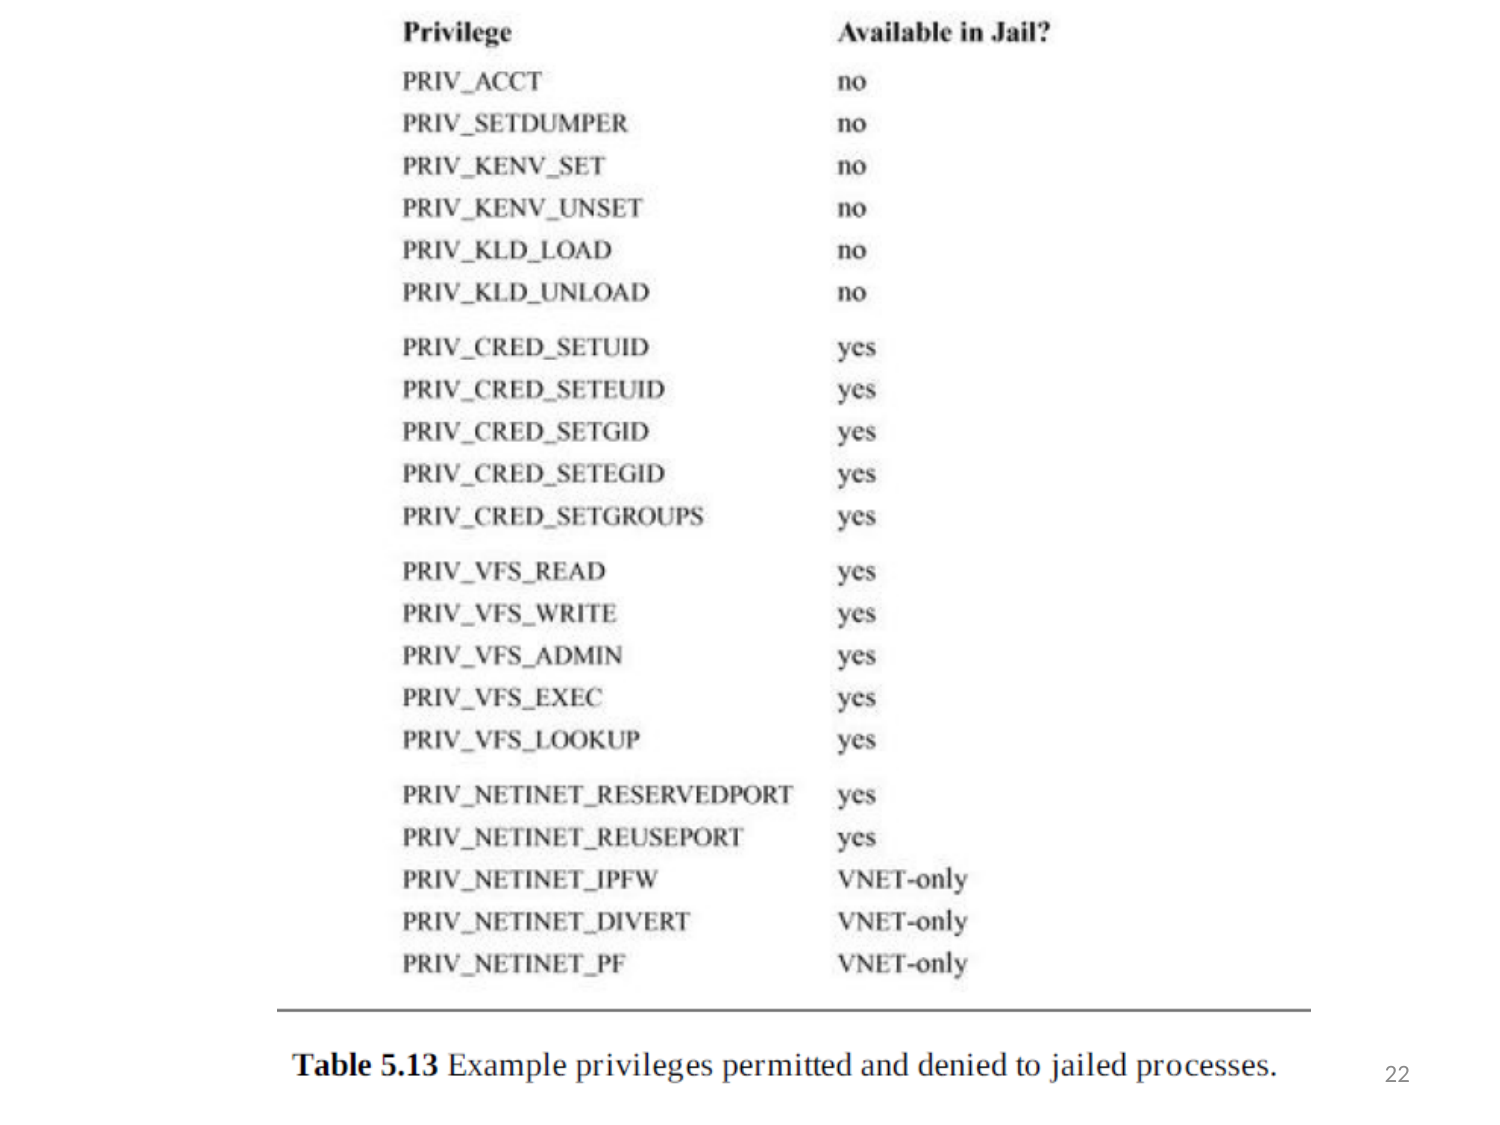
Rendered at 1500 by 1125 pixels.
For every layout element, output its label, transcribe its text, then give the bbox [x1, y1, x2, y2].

picture [277, 0, 1312, 1095]
slide_number 22 [1311, 1042, 1425, 1103]
